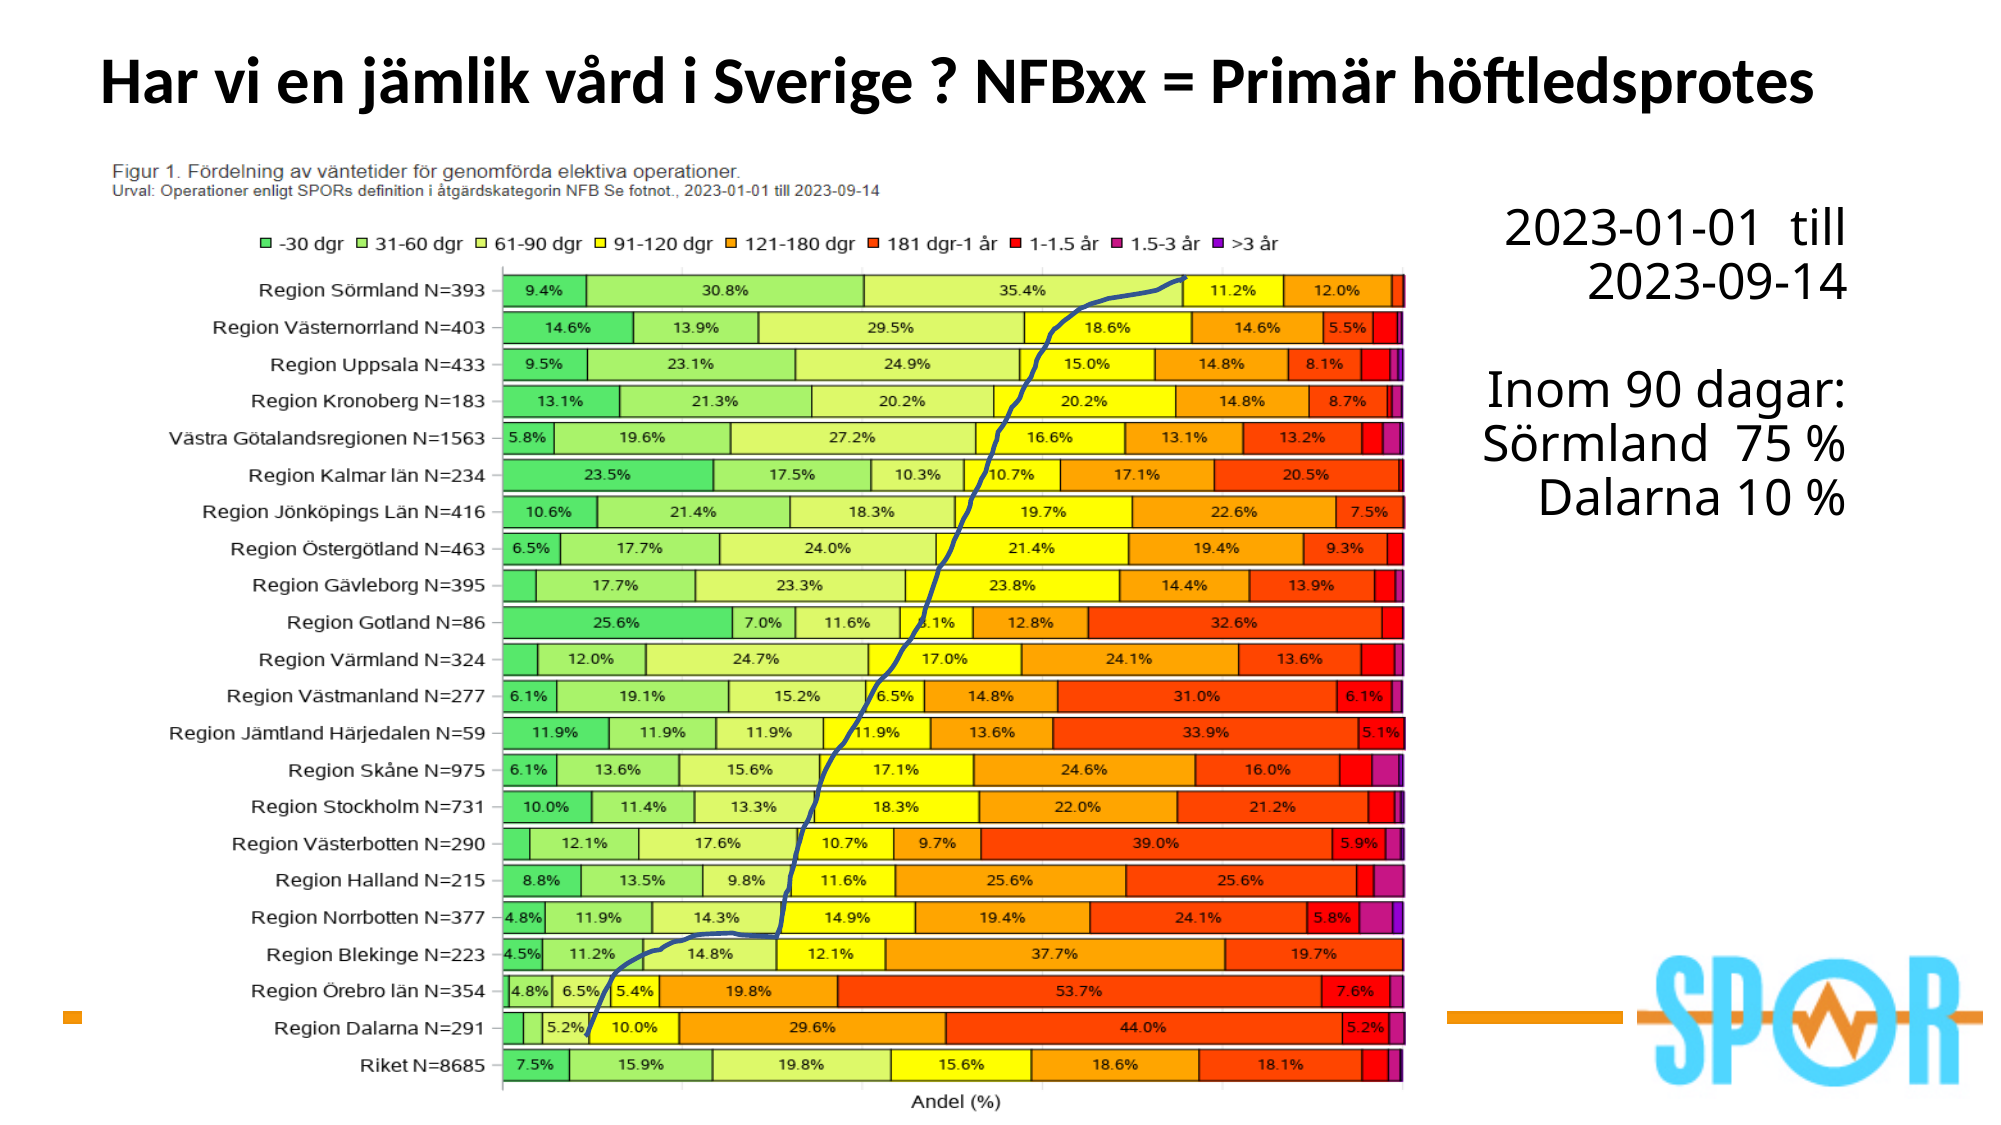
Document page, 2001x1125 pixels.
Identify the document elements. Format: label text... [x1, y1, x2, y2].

text_box Har vi en jämlik vård i Sverige ? NFBxx = Primär höftledsprotes [0, 29, 1933, 125]
title 2023-01-01 till 2023-09-14 Inom 90 dagar: Sörmland 75 % Dalarna 10 % [1447, 182, 1863, 299]
picture [82, 144, 1447, 1125]
picture [1637, 940, 1983, 1099]
list [1447, 299, 1863, 1014]
